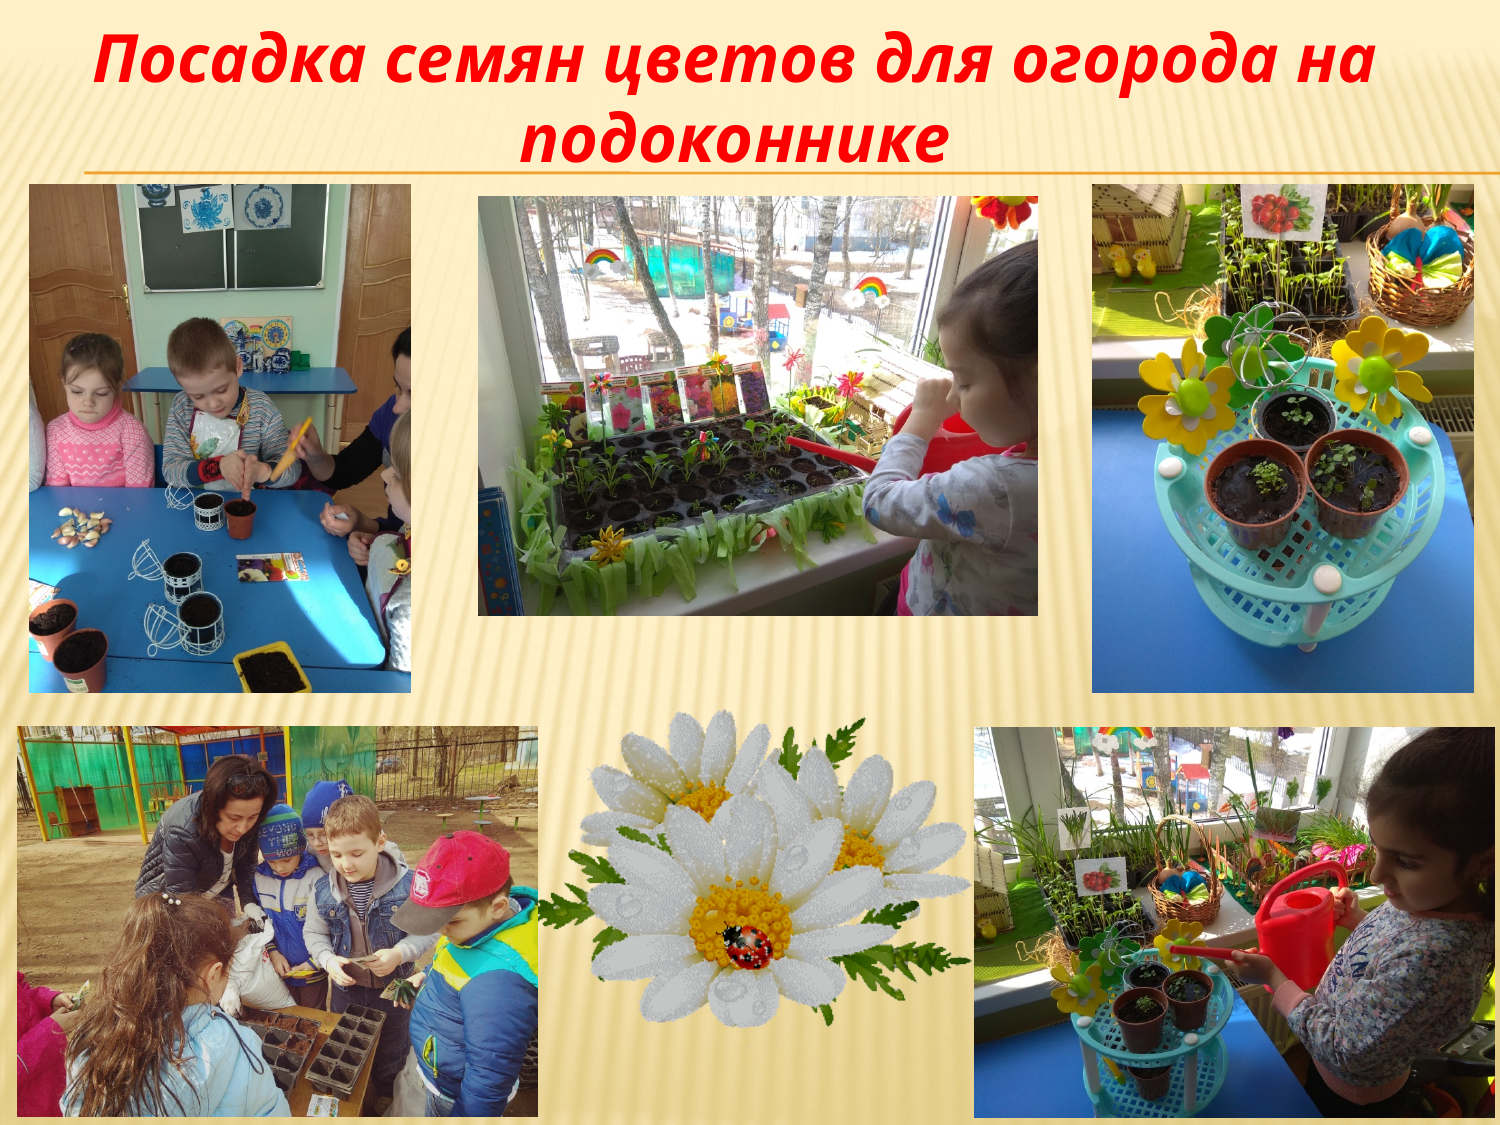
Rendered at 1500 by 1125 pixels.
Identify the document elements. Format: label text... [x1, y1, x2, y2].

picture [29, 184, 411, 693]
picture [974, 727, 1495, 1118]
picture [17, 708, 972, 1117]
picture [1092, 184, 1474, 693]
picture [477, 195, 1038, 616]
text_box Посадка семян цветов для огорода на подоконнике [0, 8, 1471, 184]
